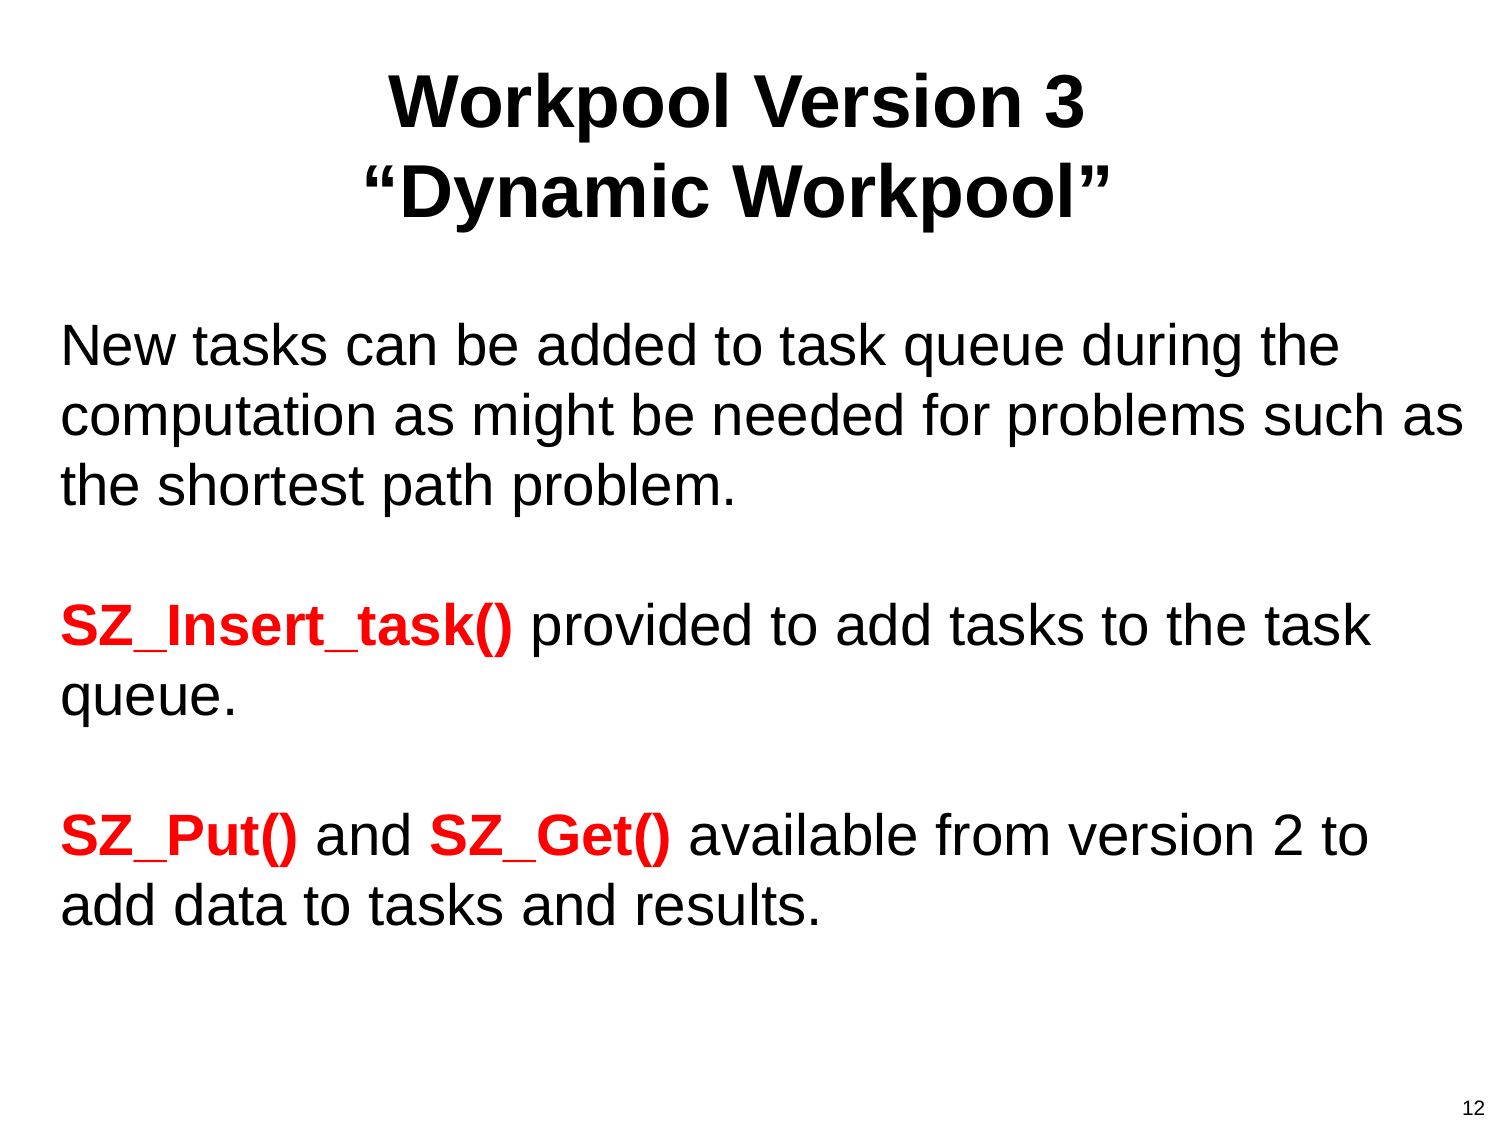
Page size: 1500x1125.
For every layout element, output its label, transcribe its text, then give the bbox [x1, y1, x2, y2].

text_box New tasks can be added to task queue during the computation as might be needed for problems such as the shortest path problem. SZ_Insert_task() provided to add tasks to the task queue. SZ_Put() and SZ_Get() available from version 2 to add data to tasks and results. [45, 299, 1496, 945]
slide_number 12 [1187, 1087, 1500, 1125]
title Workpool Version 3 “Dynamic Workpool” [0, 48, 1500, 237]
